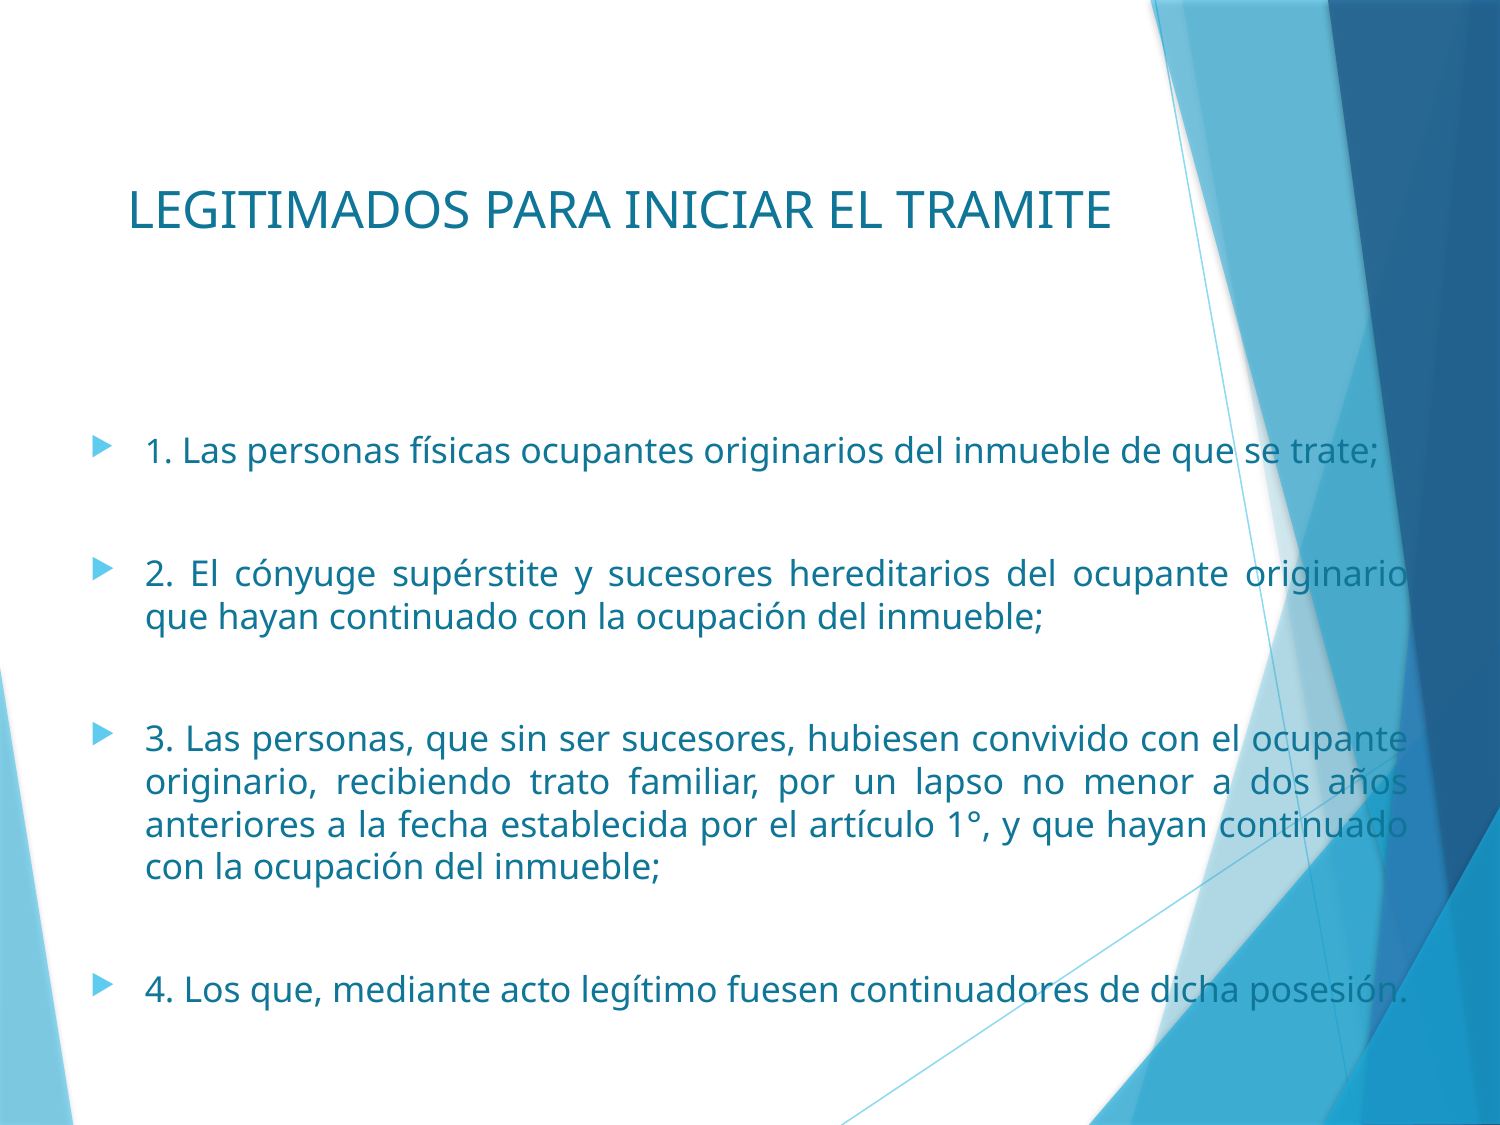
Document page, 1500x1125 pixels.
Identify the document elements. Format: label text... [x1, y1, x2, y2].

title LEGITIMADOS PARA INICIAR EL TRAMITE [99, 99, 1142, 317]
list 1. Las personas físicas ocupantes originarios del inmueble de que se trate; 2. El cónyuge supérstite y sucesores hereditarios del ocupante originario que hayan continuado con la ocupación del inmueble; 3. Las personas, que sin ser sucesores, hubiesen convivido con el ocupante originario, recibiendo trato familiar, por un lapso no menor a dos años anteriores a la fecha establecida por el artículo 1°, y que hayan continuado con la ocupación del inmueble; 4. Los que, mediante acto legítimo fuesen continuadores de dicha posesión. [75, 420, 1425, 1038]
